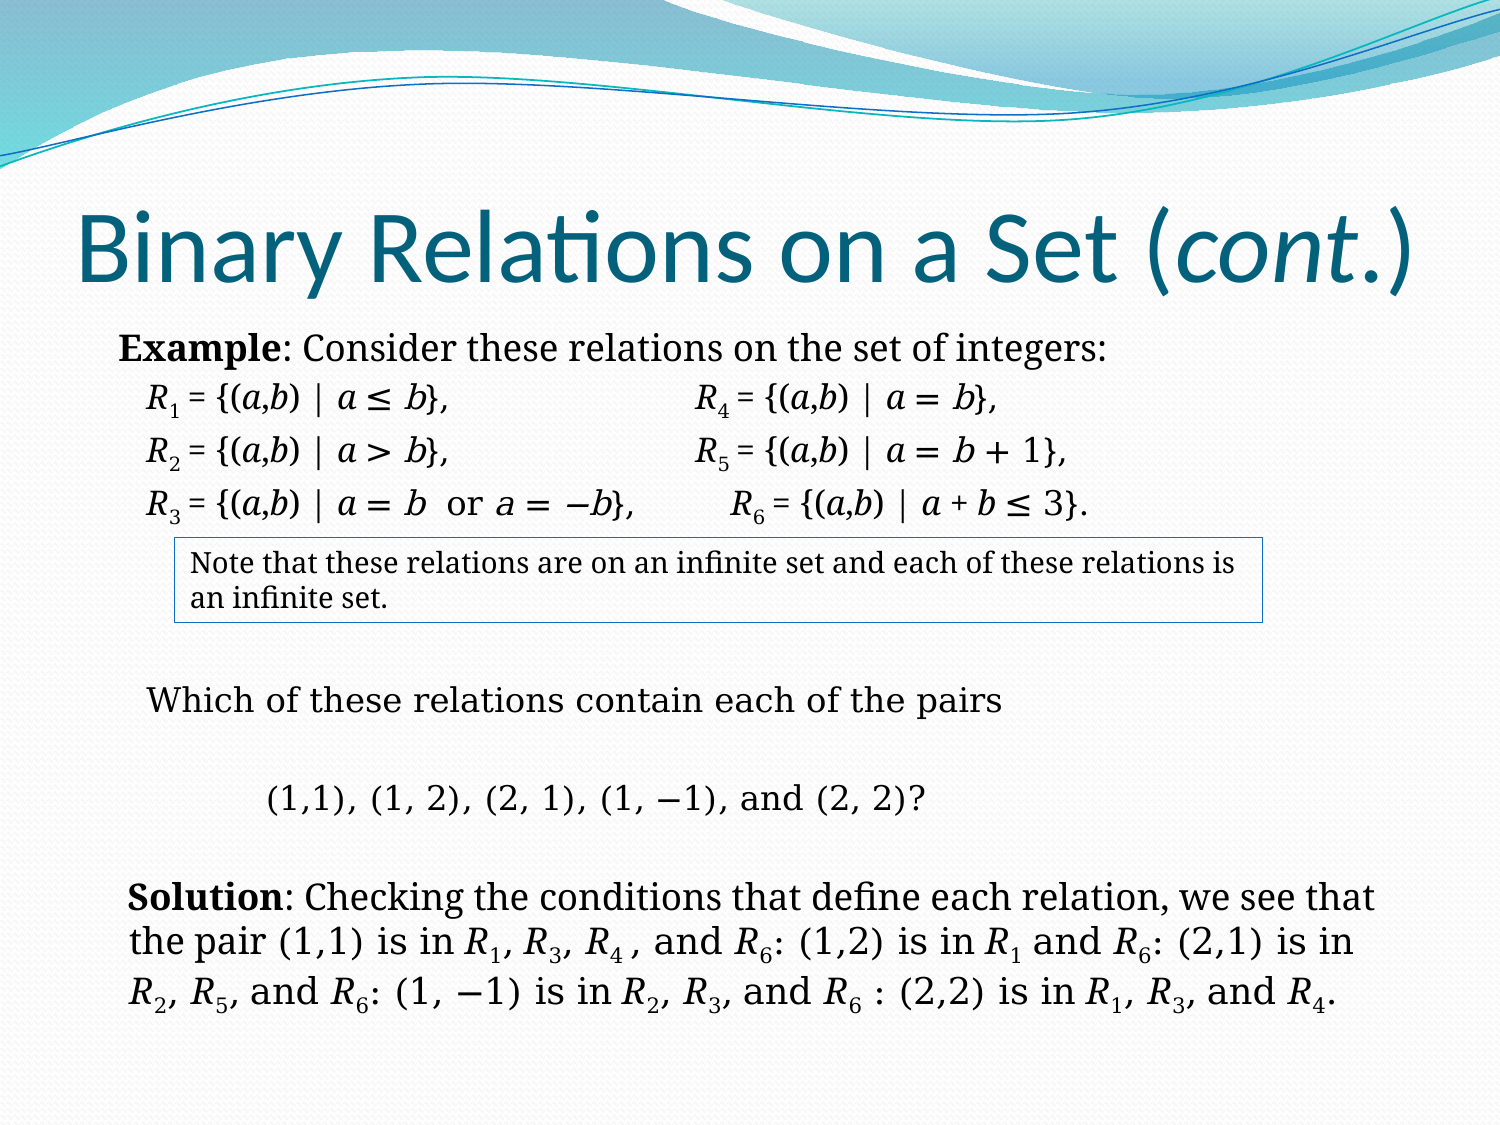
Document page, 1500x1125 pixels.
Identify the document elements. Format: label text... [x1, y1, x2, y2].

title Binary Relations on a Set (cont.) [75, 115, 1425, 303]
text_box Note that these relations are on an infinite set and each of these relations is an infinite set. [174, 537, 1263, 623]
list Example: Consider these relations on the set of integers: R1 = {(a,b) | a ≤ b}, R4 = {(a,b) | a = b}, R2 = {(a,b) | a > b}, R5 = {(a,b) | a = b + 1}, R3 = {(a,b) | a = b or a = −b}, R6 = {(a,b) | a + b ≤ 3}. Which of these relations contain each of the pairs (1,1), (1, 2), (2, 1), (1, −1), and (2, 2)? Solution: Checking the conditions that define each relation, we see that the pair (1,1) is in R1, R3, R4 , and R6: (1,2) is in R1 and R6: (2,1) is in R2, R5, and R6: (1, −1) is in R2, R3, and R6 : (2,2) is in R1, R3, and R4. [75, 317, 1425, 1038]
